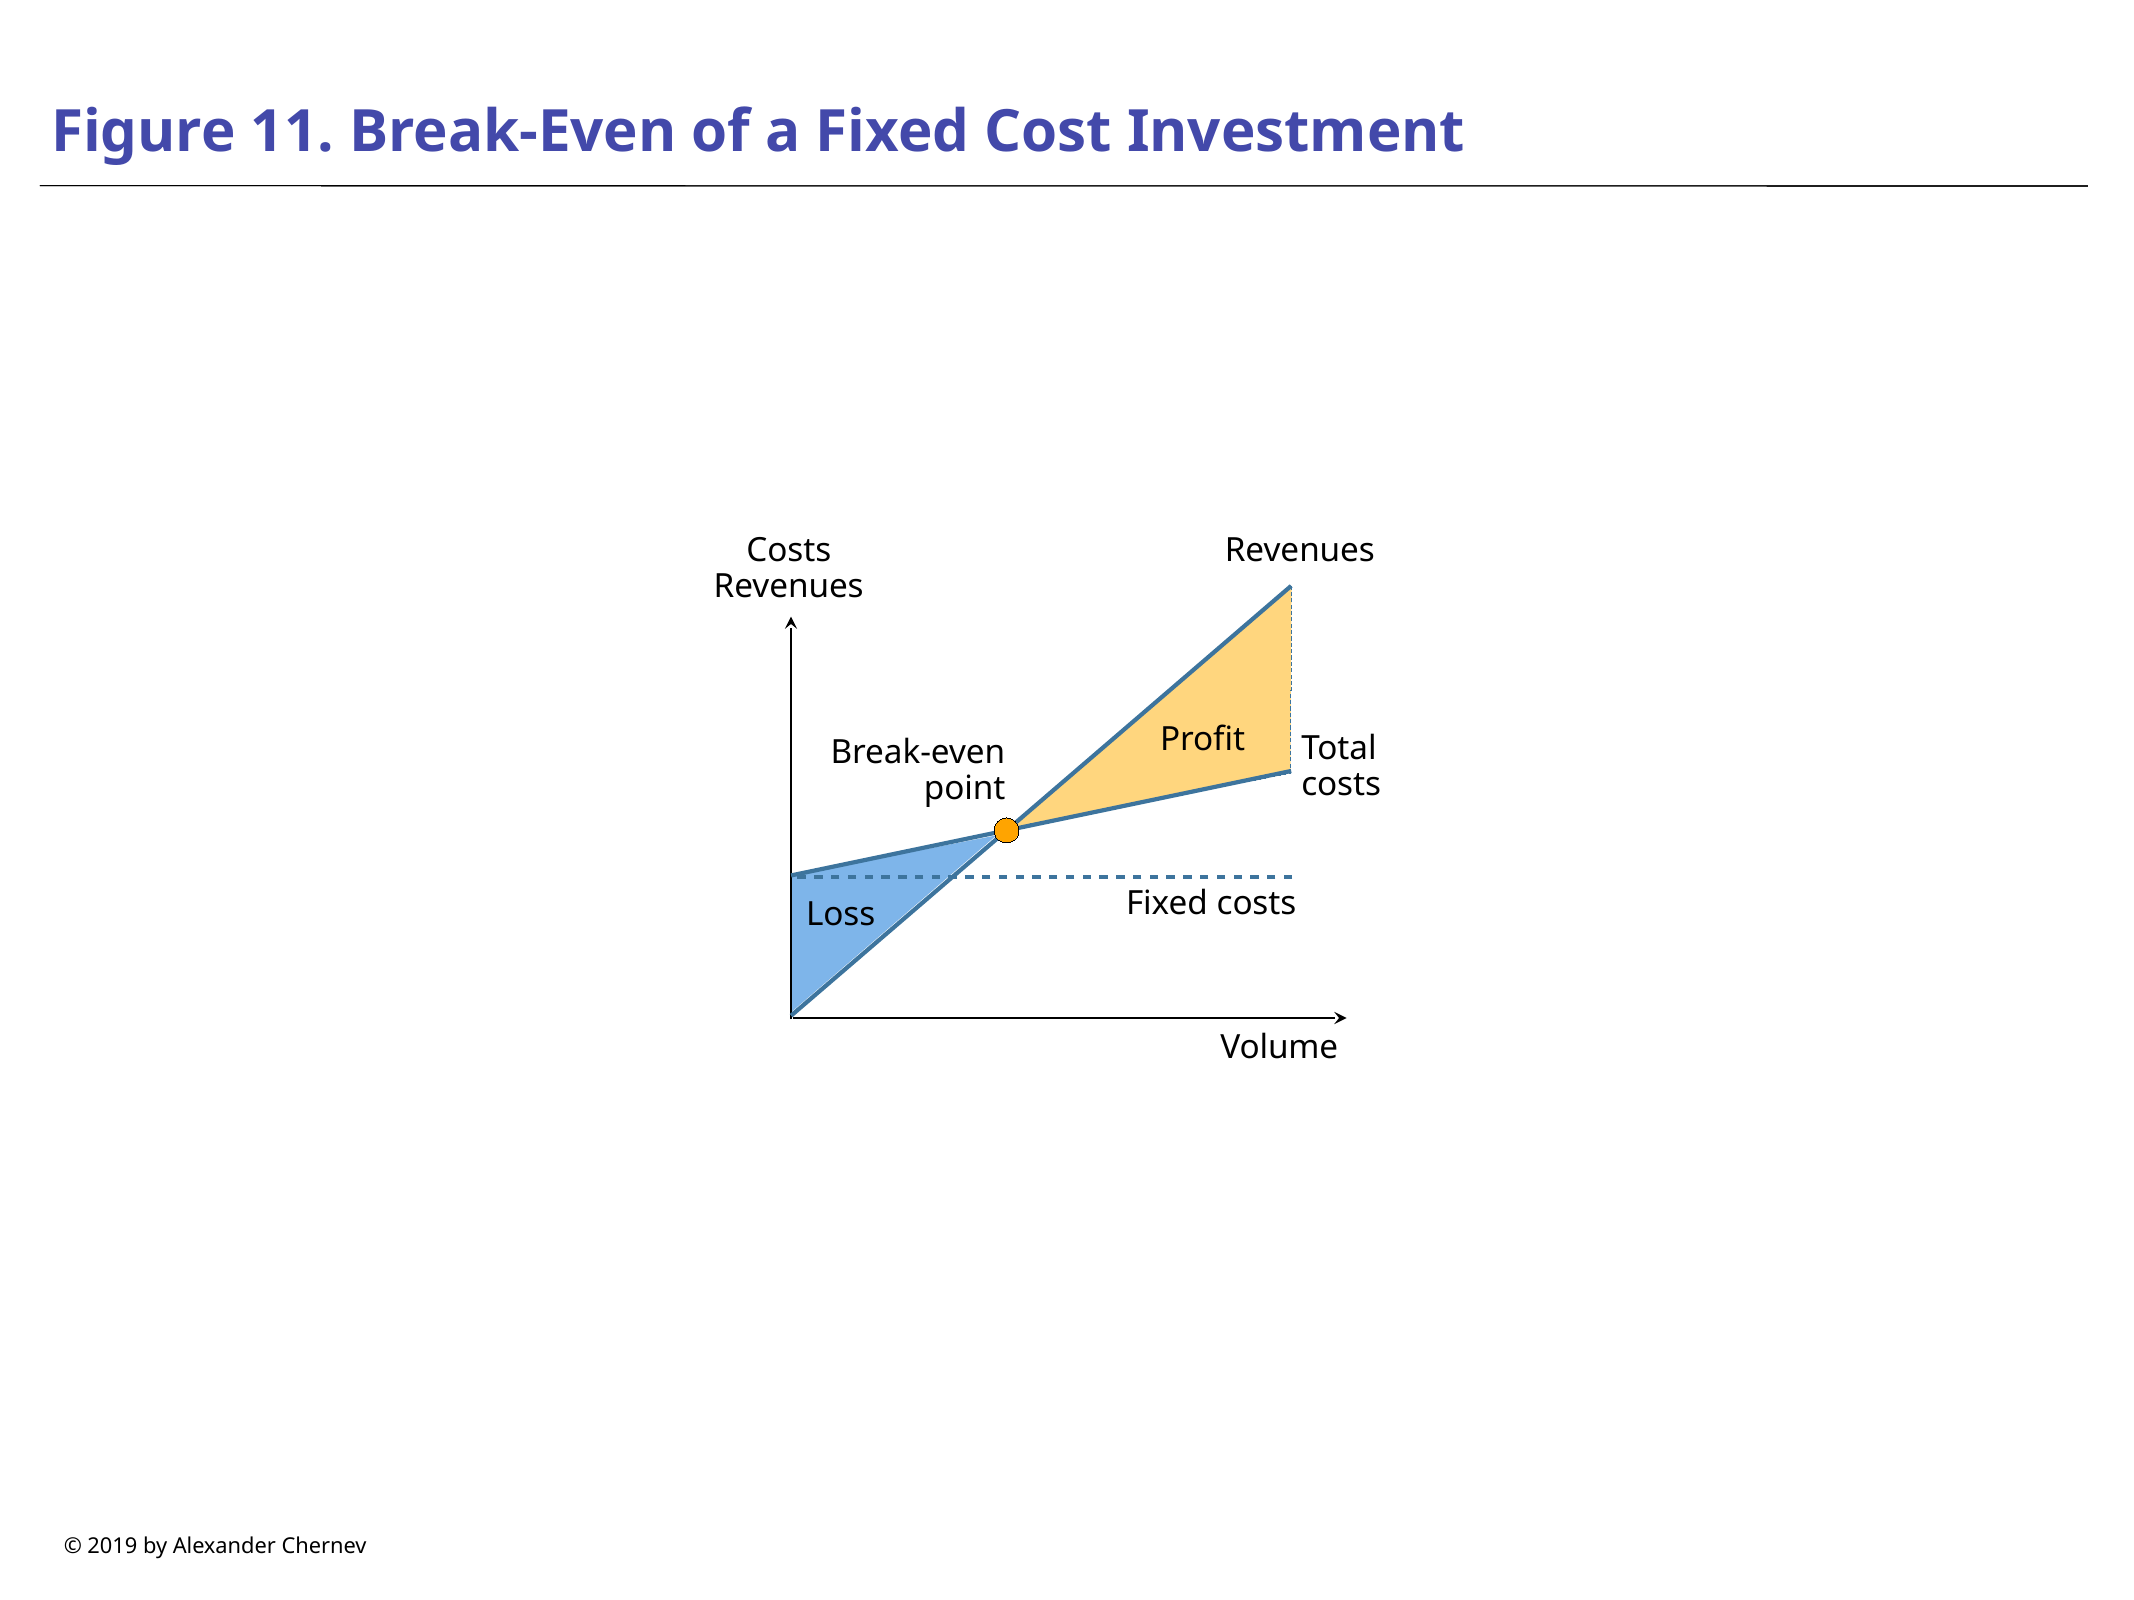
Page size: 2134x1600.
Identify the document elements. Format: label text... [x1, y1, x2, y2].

text_box [784, 616, 798, 629]
text_box Break-even point [817, 734, 1006, 807]
title Figure 11. Break-Even of a Fixed Cost Investment [40, 0, 2089, 174]
text_box Costs Revenues [694, 532, 883, 605]
text_box Profit [1155, 717, 1250, 758]
text_box Volume [1110, 1025, 1339, 1066]
text_box Revenues [1224, 532, 1384, 569]
text_box [1017, 587, 1292, 827]
text_box [1334, 1011, 1347, 1025]
text_box Total costs [1301, 730, 1396, 803]
text_box [994, 817, 1019, 843]
text_box Fixed costs [1126, 881, 1314, 922]
text_box Loss [793, 891, 889, 932]
text_box [792, 835, 995, 1012]
